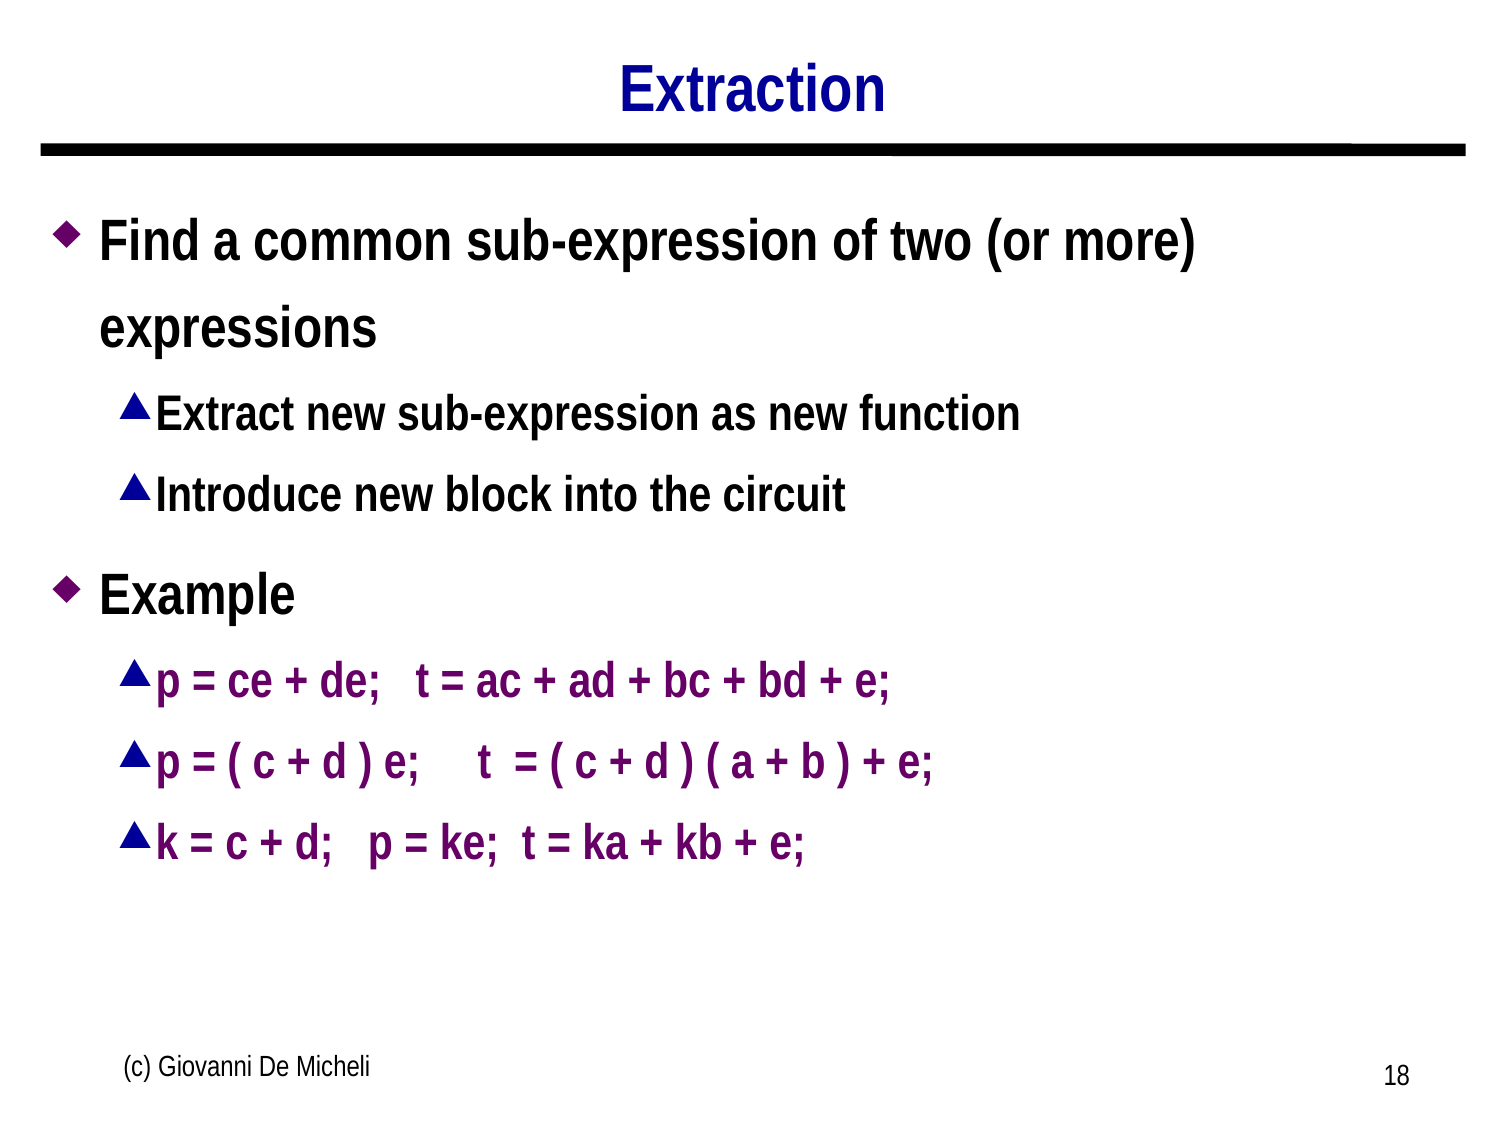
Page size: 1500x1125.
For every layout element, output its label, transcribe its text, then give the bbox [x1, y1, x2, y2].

list Find a common sub-expression of two (or more) expressions Extract new sub-expression as new function Introduce new block into the circuit Example p = ce + de; t = ac + ad + bc + bd + e; p = ( c + d ) e; t = ( c + d ) ( a + b ) + e; k = c + d; p = ke; t = ka + kb + e; [37, 177, 1465, 1032]
slide_number 18 [1074, 1048, 1426, 1125]
title Extraction [39, 33, 1467, 146]
footer (c) Giovanni De Micheli [9, 1039, 485, 1119]
